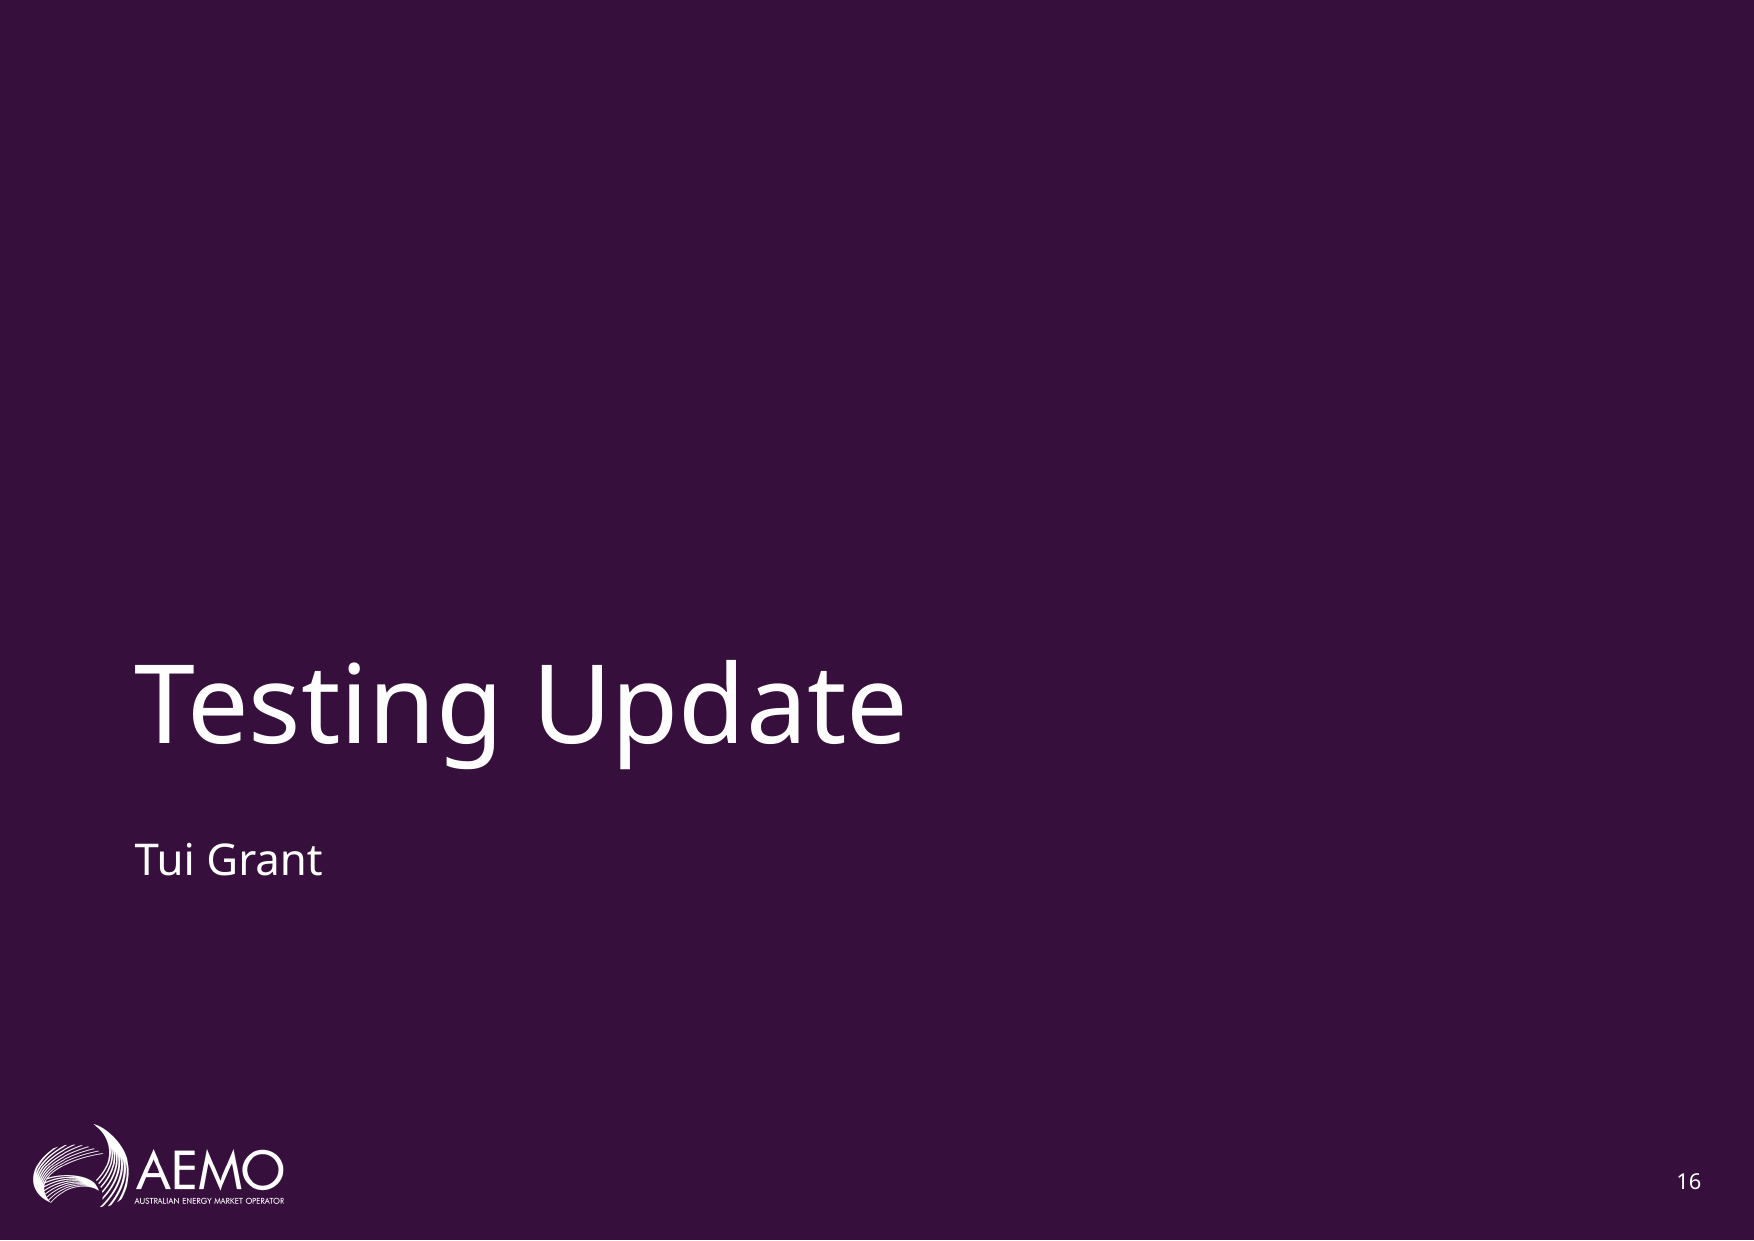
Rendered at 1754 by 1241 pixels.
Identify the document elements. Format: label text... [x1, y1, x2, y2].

picture [33, 1124, 284, 1207]
list Tui Grant [119, 829, 1633, 1102]
title Testing Update [119, 309, 1633, 825]
slide_number 16 [1633, 1149, 1717, 1216]
